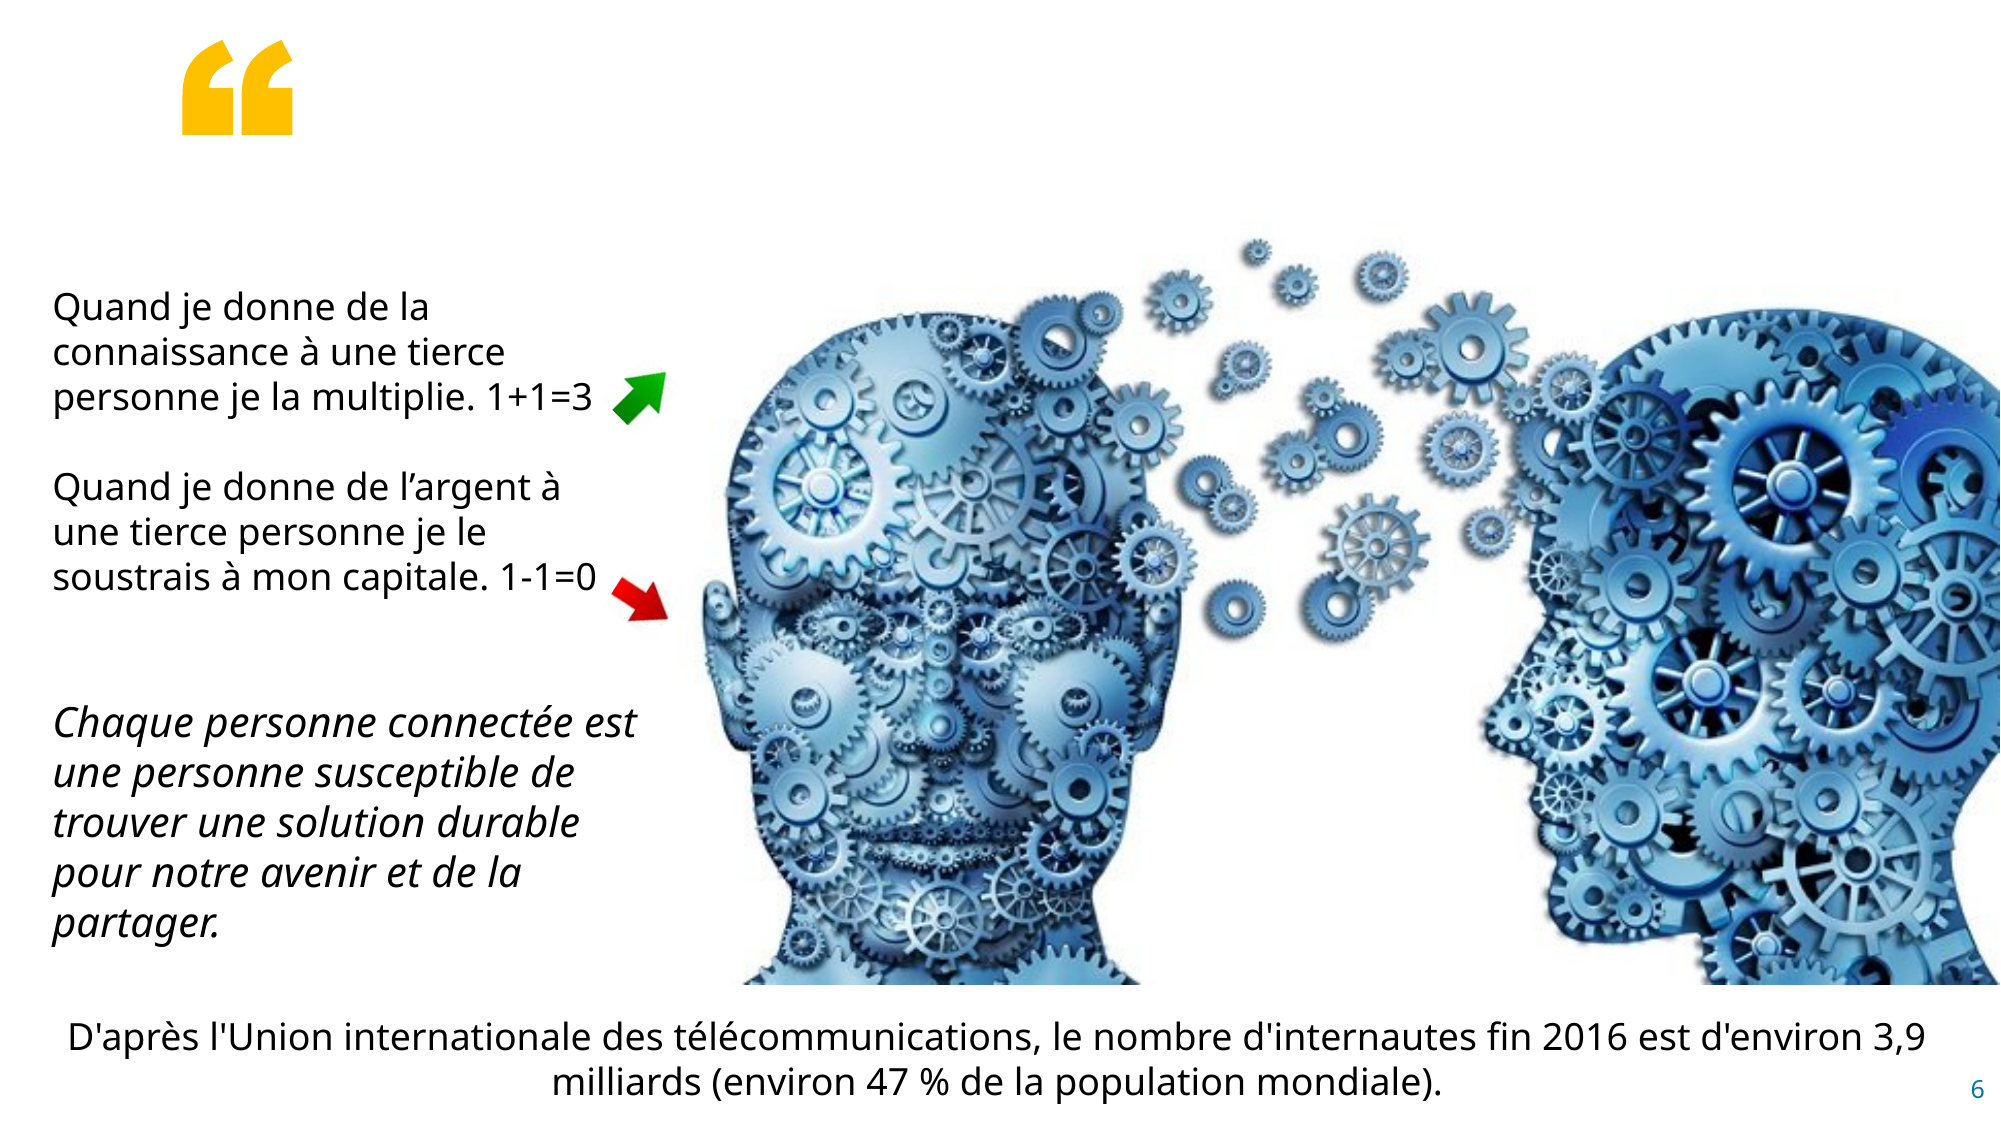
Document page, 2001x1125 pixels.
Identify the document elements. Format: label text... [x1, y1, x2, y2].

text_box Chaque personne connectée est une personne susceptible de trouver une solution durable pour notre avenir et de la partager. [37, 688, 613, 954]
text_box D'après l'Union internationale des télécommunications, le nombre d'internautes fin 2016 est d'environ 3,9 milliards (environ 47 % de la population mondiale). [50, 1005, 1945, 1110]
slide_number 6 [1929, 1060, 2000, 1121]
picture [603, 188, 2000, 985]
text_box [182, 39, 234, 136]
text_box [241, 39, 293, 136]
text_box Quand je donne de la connaissance à une tierce personne je la multiplie. 1+1=3 Quand je donne de l’argent à une tierce personne je le soustrais à mon capitale. 1-1=0 [37, 276, 613, 606]
